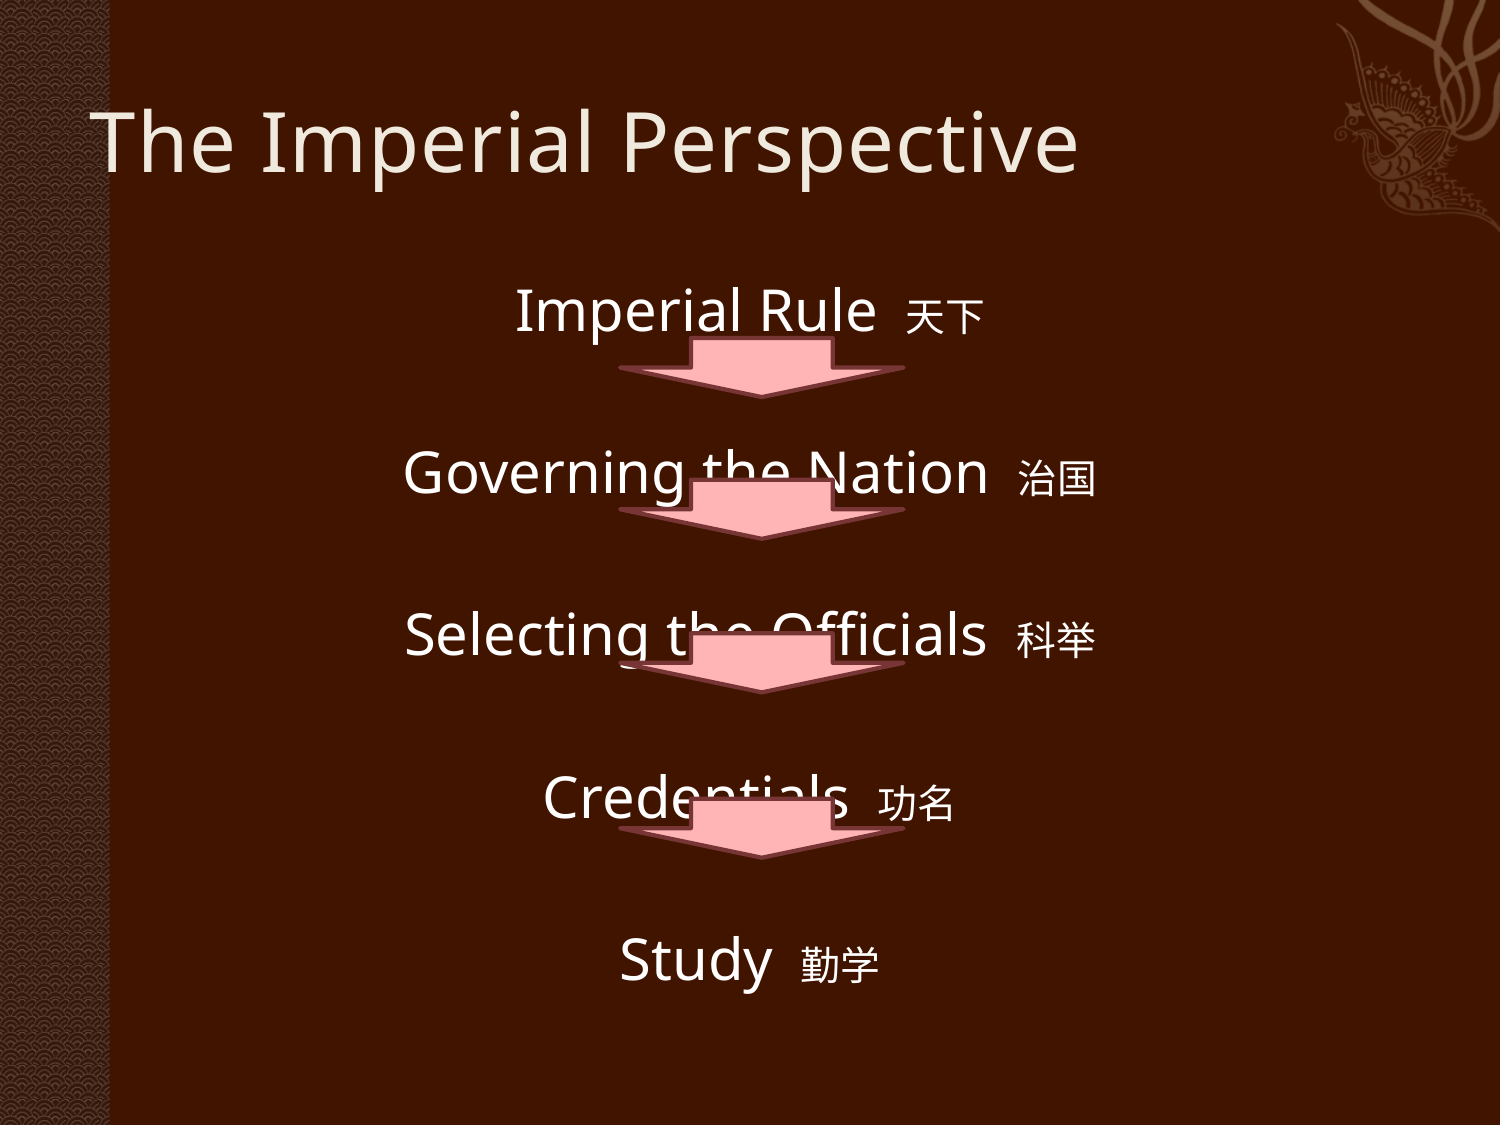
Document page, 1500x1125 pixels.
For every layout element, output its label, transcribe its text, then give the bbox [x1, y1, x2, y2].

title The Imperial Perspective [75, 45, 1351, 184]
text_box [617, 335, 906, 400]
text_box [617, 631, 906, 695]
list Imperial Rule 天下 Governing the Nation 治国 Selecting the Officials 科举 Credentials 功名 Study 勤学 [75, 184, 1425, 1005]
text_box [617, 477, 906, 541]
text_box [617, 796, 906, 860]
